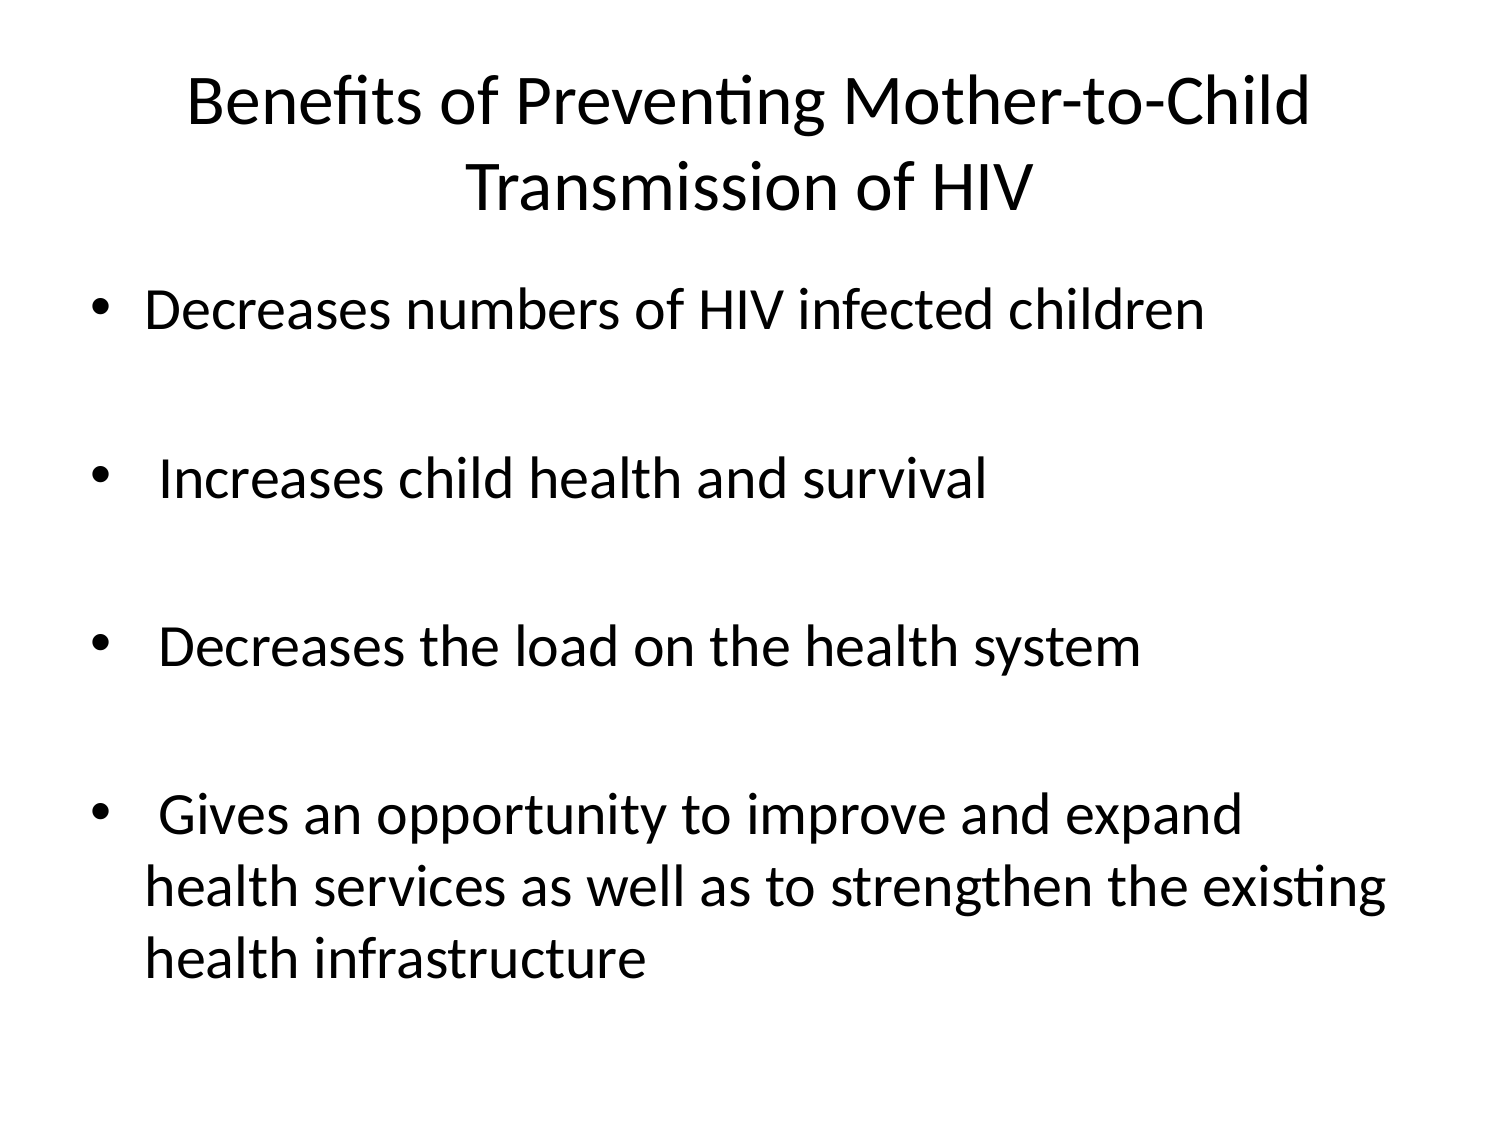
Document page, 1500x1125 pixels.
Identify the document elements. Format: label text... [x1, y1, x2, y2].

title Benefits of Preventing Mother-to-Child Transmission of HIV [75, 45, 1425, 233]
list Decreases numbers of HIV infected children Increases child health and survival Decreases the load on the health system Gives an opportunity to improve and expand health services as well as to strengthen the existing health infrastructure [75, 262, 1425, 1005]
